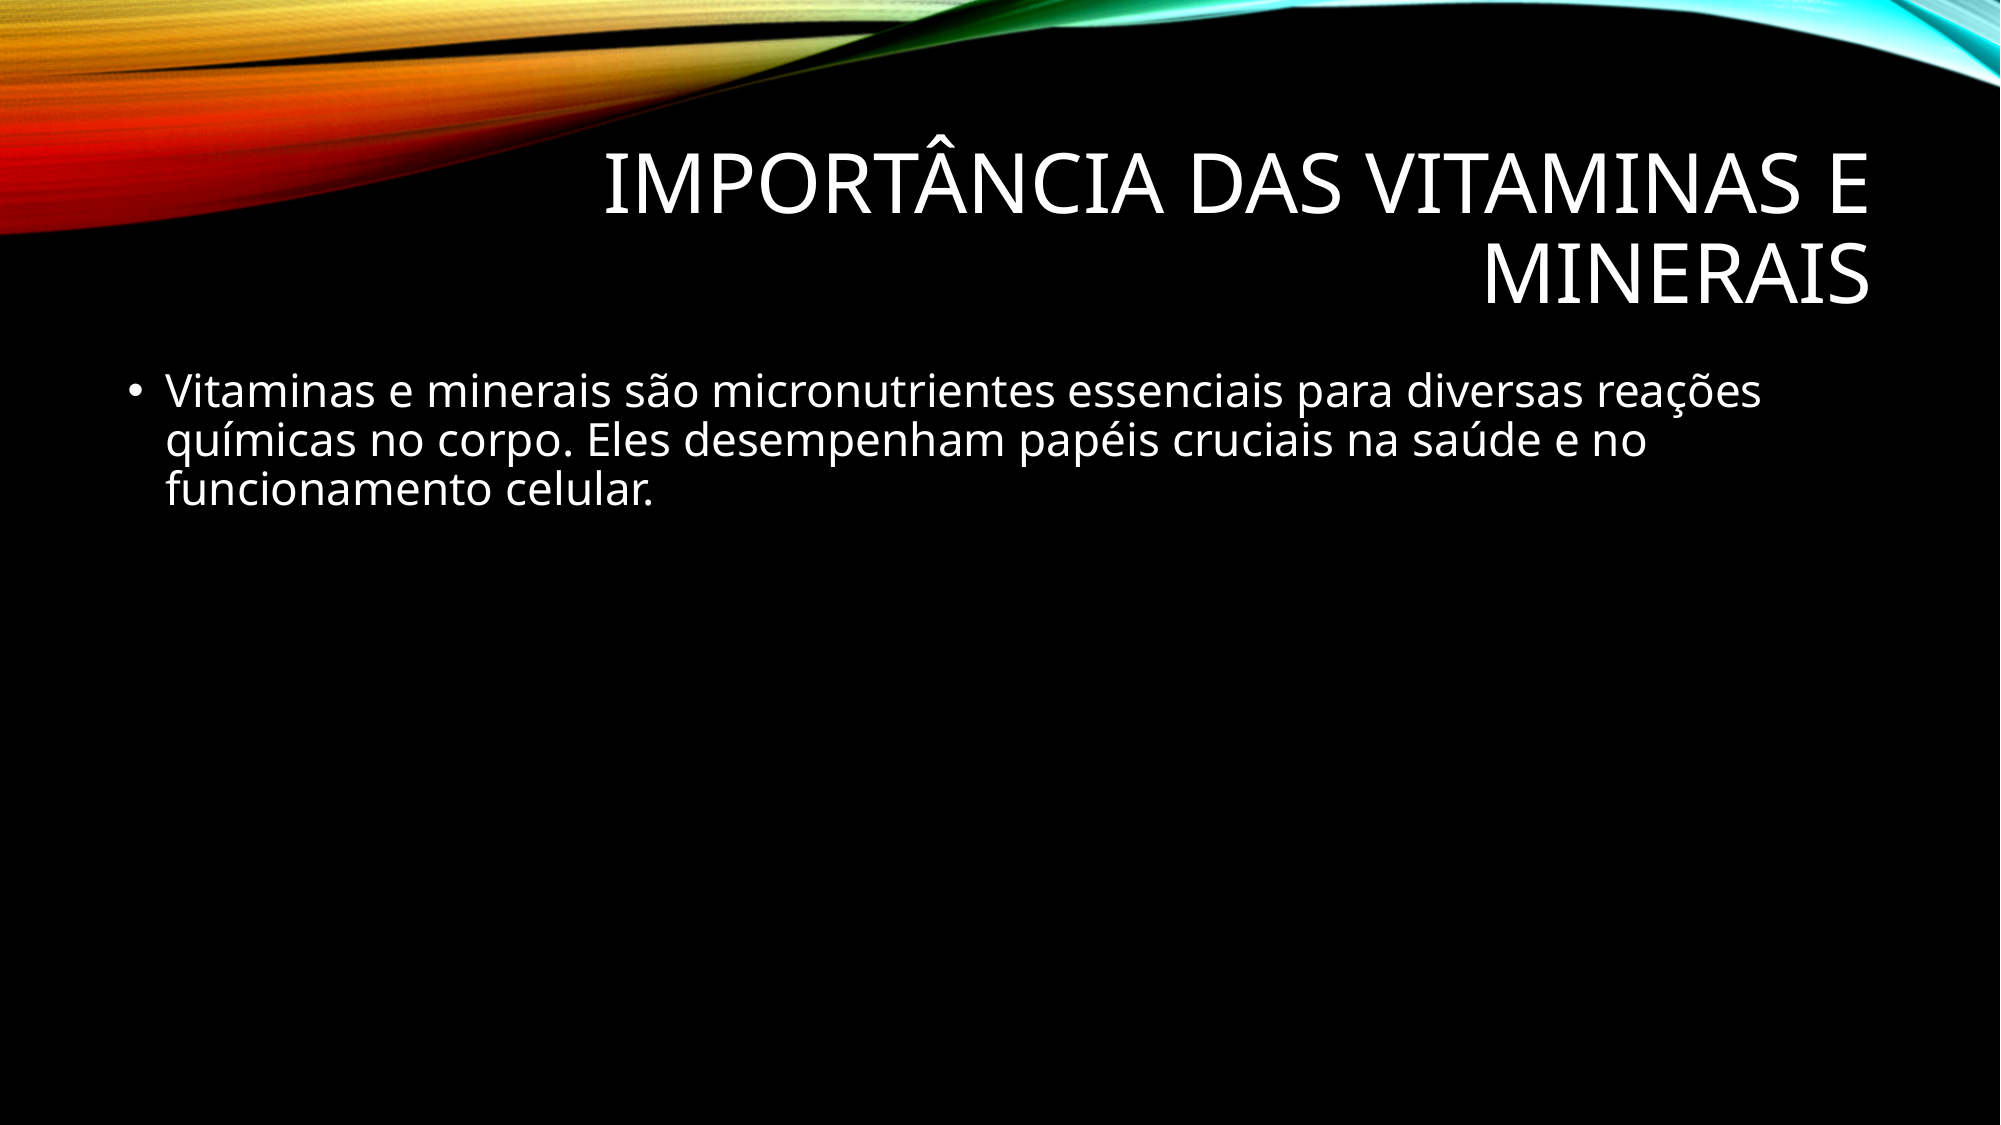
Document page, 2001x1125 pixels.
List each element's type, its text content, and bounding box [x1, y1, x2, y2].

title Importância das Vitaminas e Minerais [474, 125, 1888, 338]
list Vitaminas e minerais são micronutrientes essenciais para diversas reações químicas no corpo. Eles desempenham papéis cruciais na saúde e no funcionamento celular. [112, 360, 1888, 1021]
picture [0, 0, 2000, 237]
